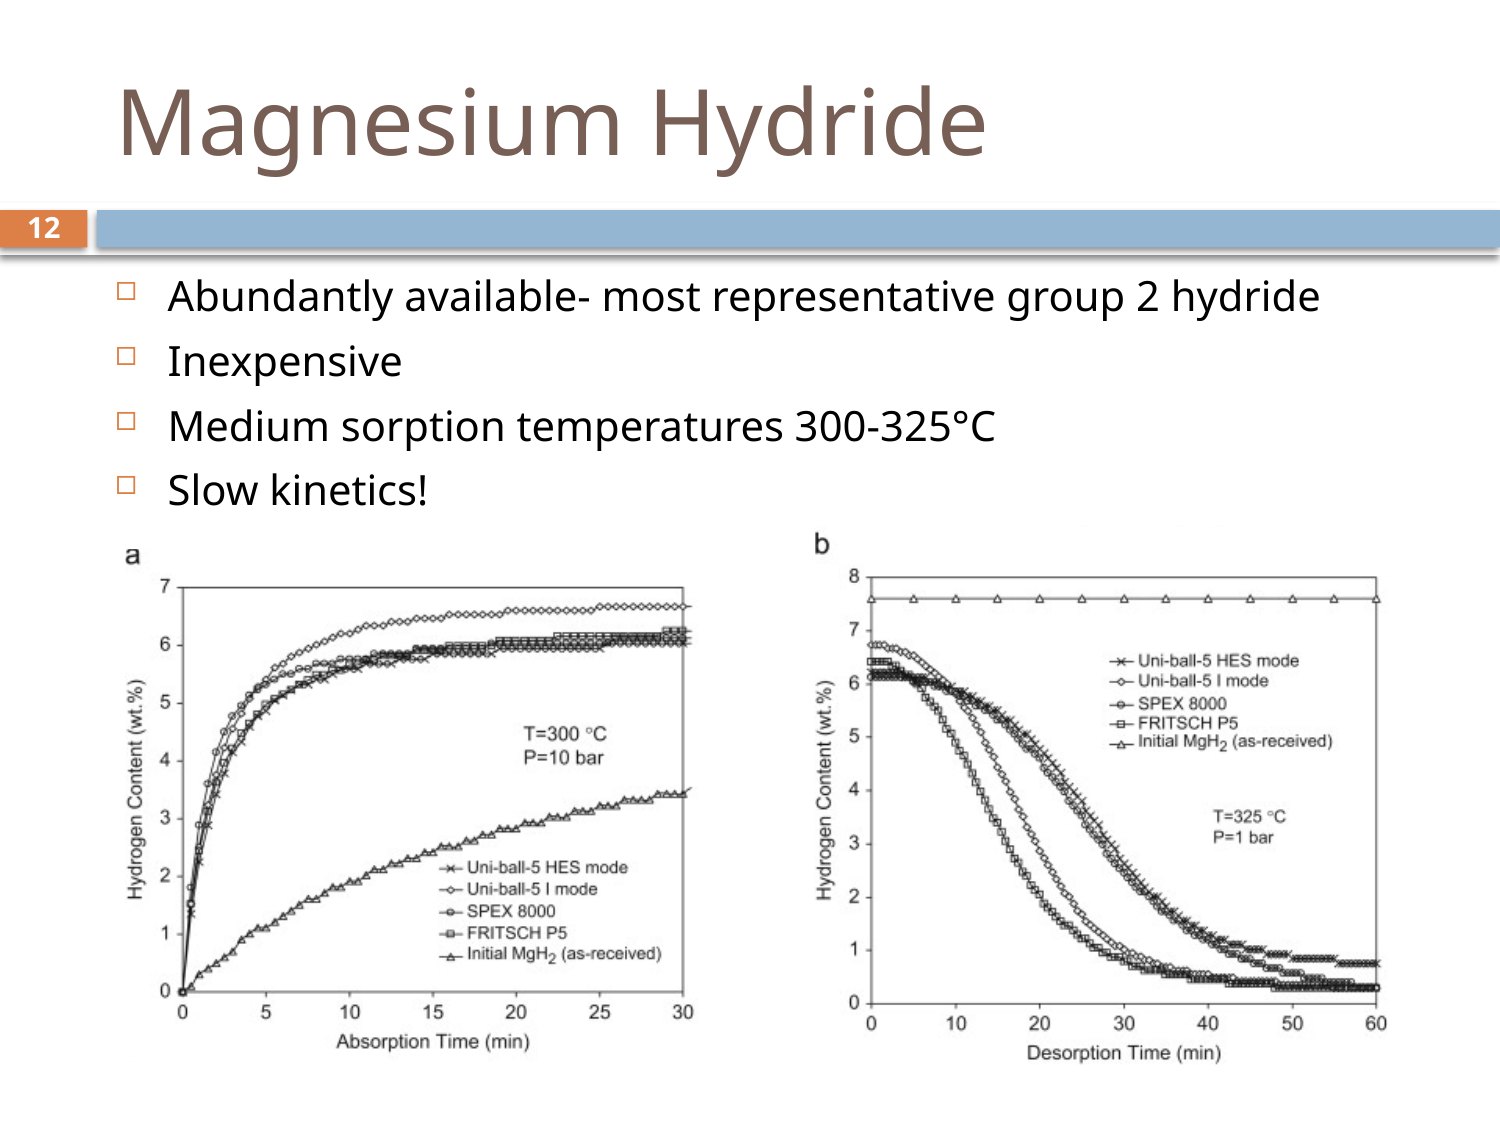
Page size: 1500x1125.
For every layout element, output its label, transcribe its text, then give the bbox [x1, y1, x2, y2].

picture [124, 548, 699, 1062]
slide_number 12 [0, 208, 88, 249]
list Abundantly available- most representative group 2 hydride Inexpensive Medium sorption temperatures 300-325°C Slow kinetics! [100, 262, 1438, 1000]
title Magnesium Hydride [100, 37, 1438, 200]
picture [813, 524, 1388, 1067]
